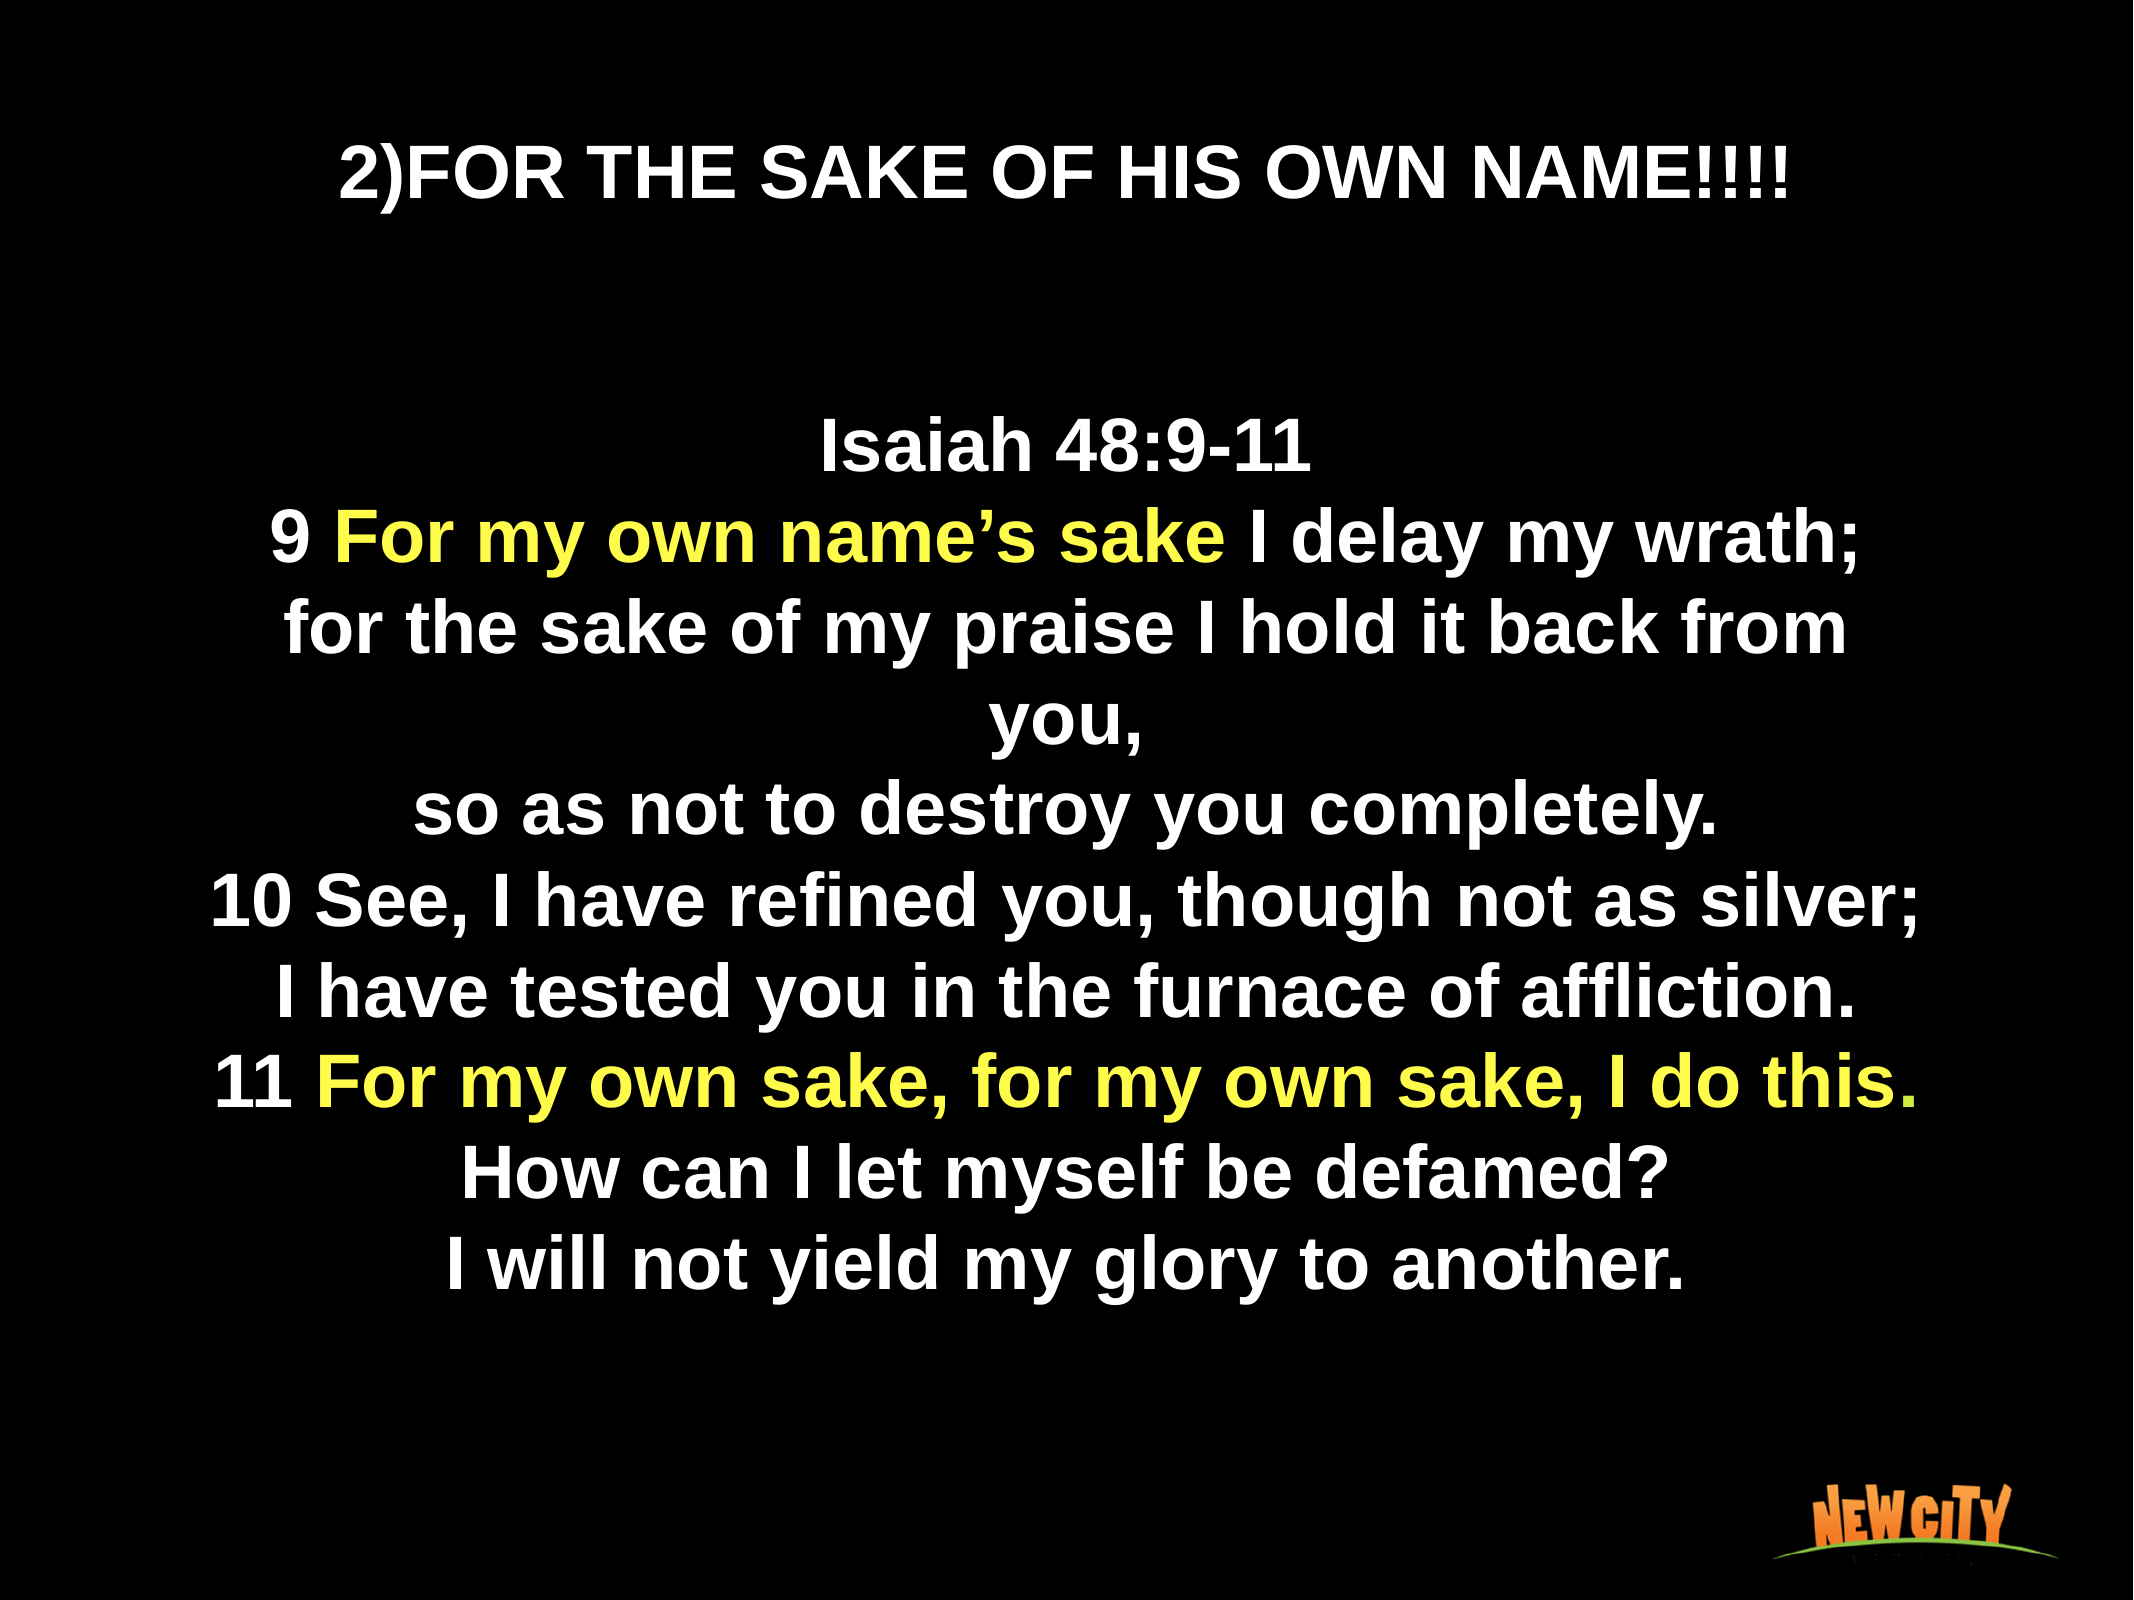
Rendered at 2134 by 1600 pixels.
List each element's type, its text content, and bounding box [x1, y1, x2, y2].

title 2)FOR THE SAKE OF HIS OWN NAME!!!! Isaiah 48:9-11 9 For my own name’s sake I delay my wrath; for the sake of my praise I hold it back from you, so as not to destroy you completely. 10 See, I have refined you, though not as silver; I have tested you in the furnace of affliction. 11 For my own sake, for my own sake, I do this. How can I let myself be defamed? I will not yield my glory to another. [207, 118, 1926, 1309]
picture [1766, 1472, 2064, 1572]
